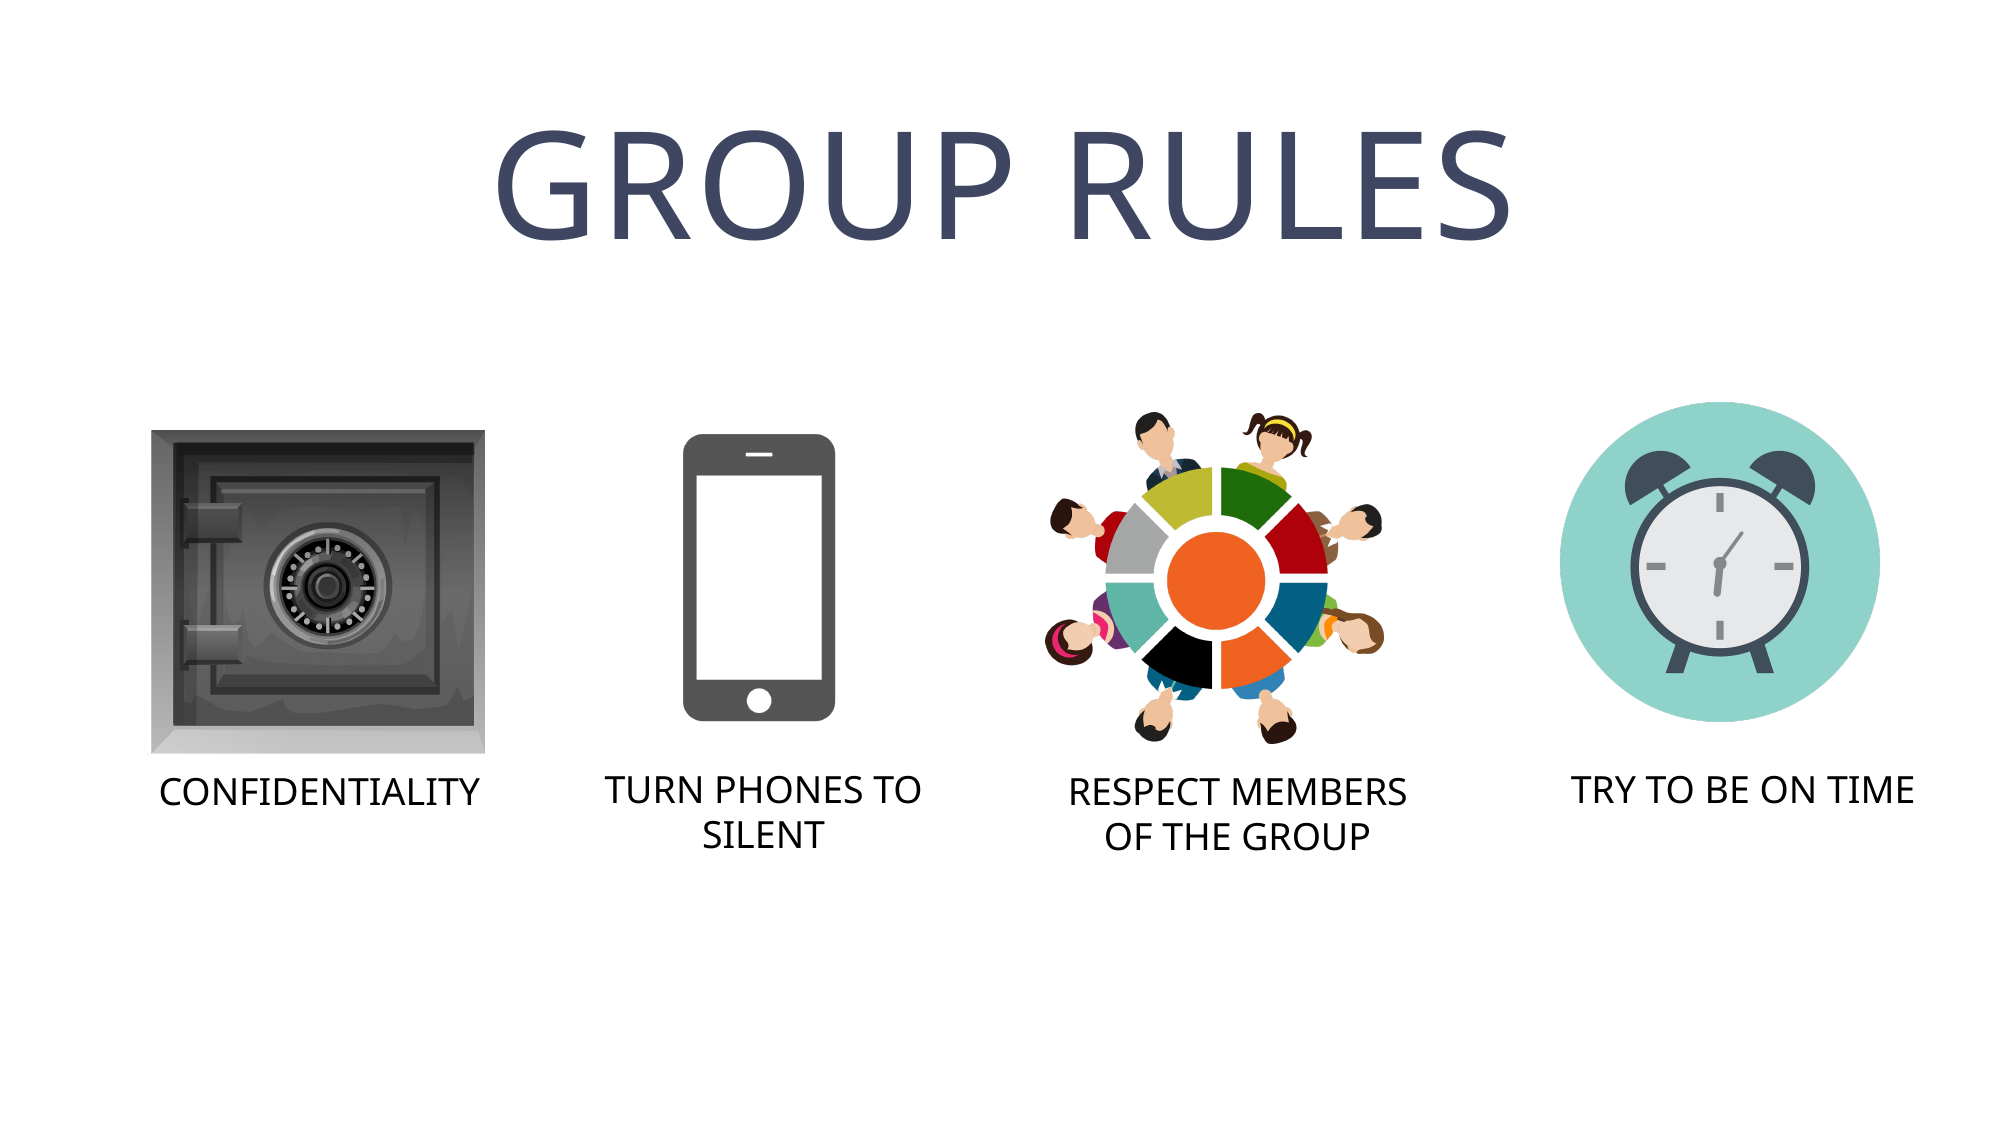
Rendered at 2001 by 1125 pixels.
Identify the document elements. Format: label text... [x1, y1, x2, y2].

picture [147, 429, 485, 760]
text_box CONFIDENTIALITY [127, 760, 512, 821]
picture [1560, 401, 1880, 722]
title Group Rules [286, 73, 1720, 320]
text_box RESPECT MEMBERS OF THE GROUP [1046, 760, 1430, 866]
picture [1045, 411, 1384, 744]
text_box TURN PHONES TO SILENT [572, 759, 956, 864]
picture [588, 406, 930, 749]
text_box TRY TO BE ON TIME [1551, 759, 1935, 819]
